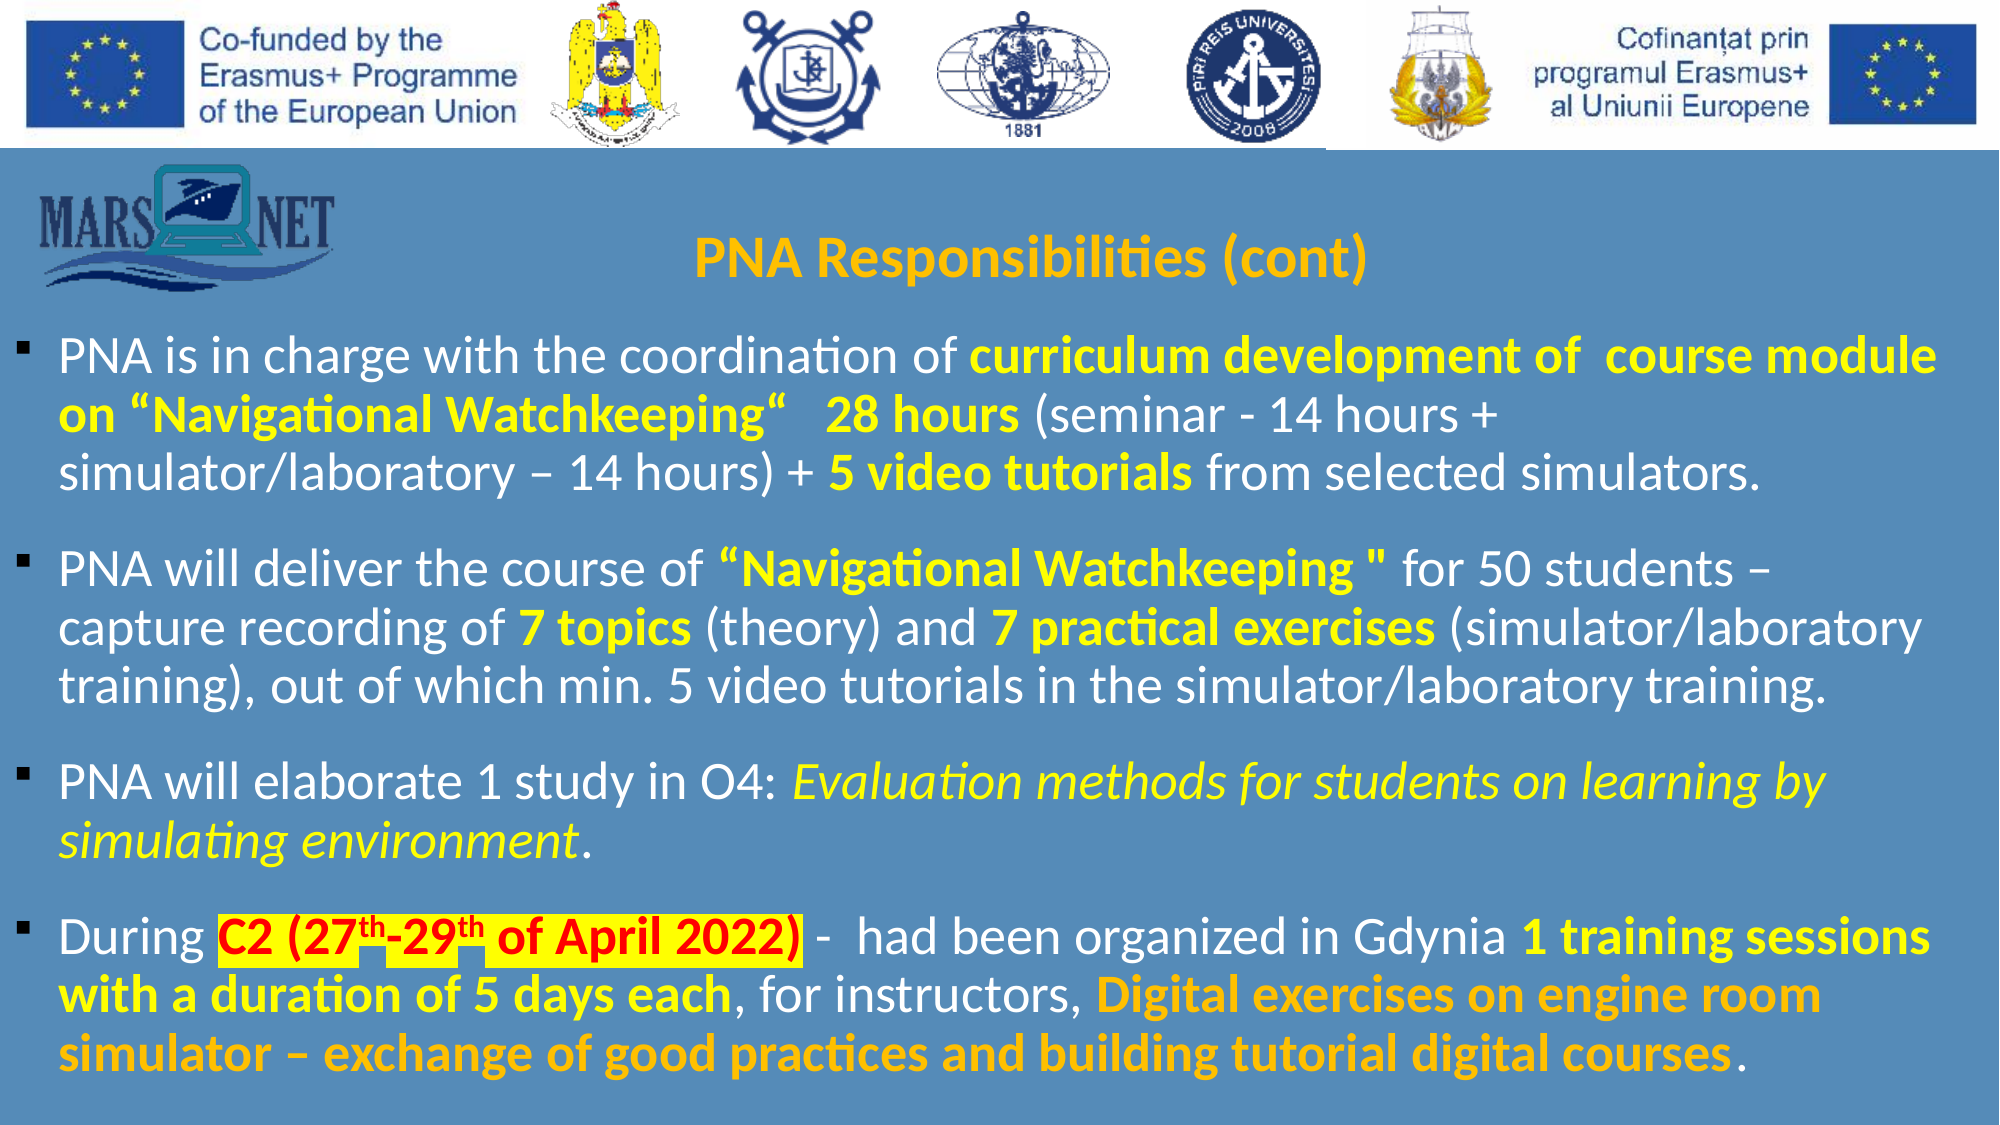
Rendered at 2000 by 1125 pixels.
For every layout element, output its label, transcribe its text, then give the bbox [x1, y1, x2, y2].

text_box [0, 0, 2000, 162]
list PNA is in charge with the coordination of curriculum development of course module on “Navigational Watchkeeping“ 28 hours (seminar - 14 hours + simulator/laboratory – 14 hours) + 5 video tutorials from selected simulators. PNA will deliver the course of “Navigational Watchkeeping " for 50 students – capture recording of 7 topics (theory) and 7 practical exercises (simulator/laboratory training), out of which min. 5 video tutorials in the simulator/laboratory training. PNA will elaborate 1 study in O4: Evaluation methods for students on learning by simulating environment. During C2 (27th-29th of April 2022) - had been organized in Gdynia 1 training sessions with a duration of 5 days each, for instructors, Digital exercises on engine room simulator – exchange of good practices and building tutorial digital courses. [0, 319, 1969, 1070]
text_box PNA Responsibilities (cont) [679, 182, 2000, 299]
picture [0, 162, 377, 306]
